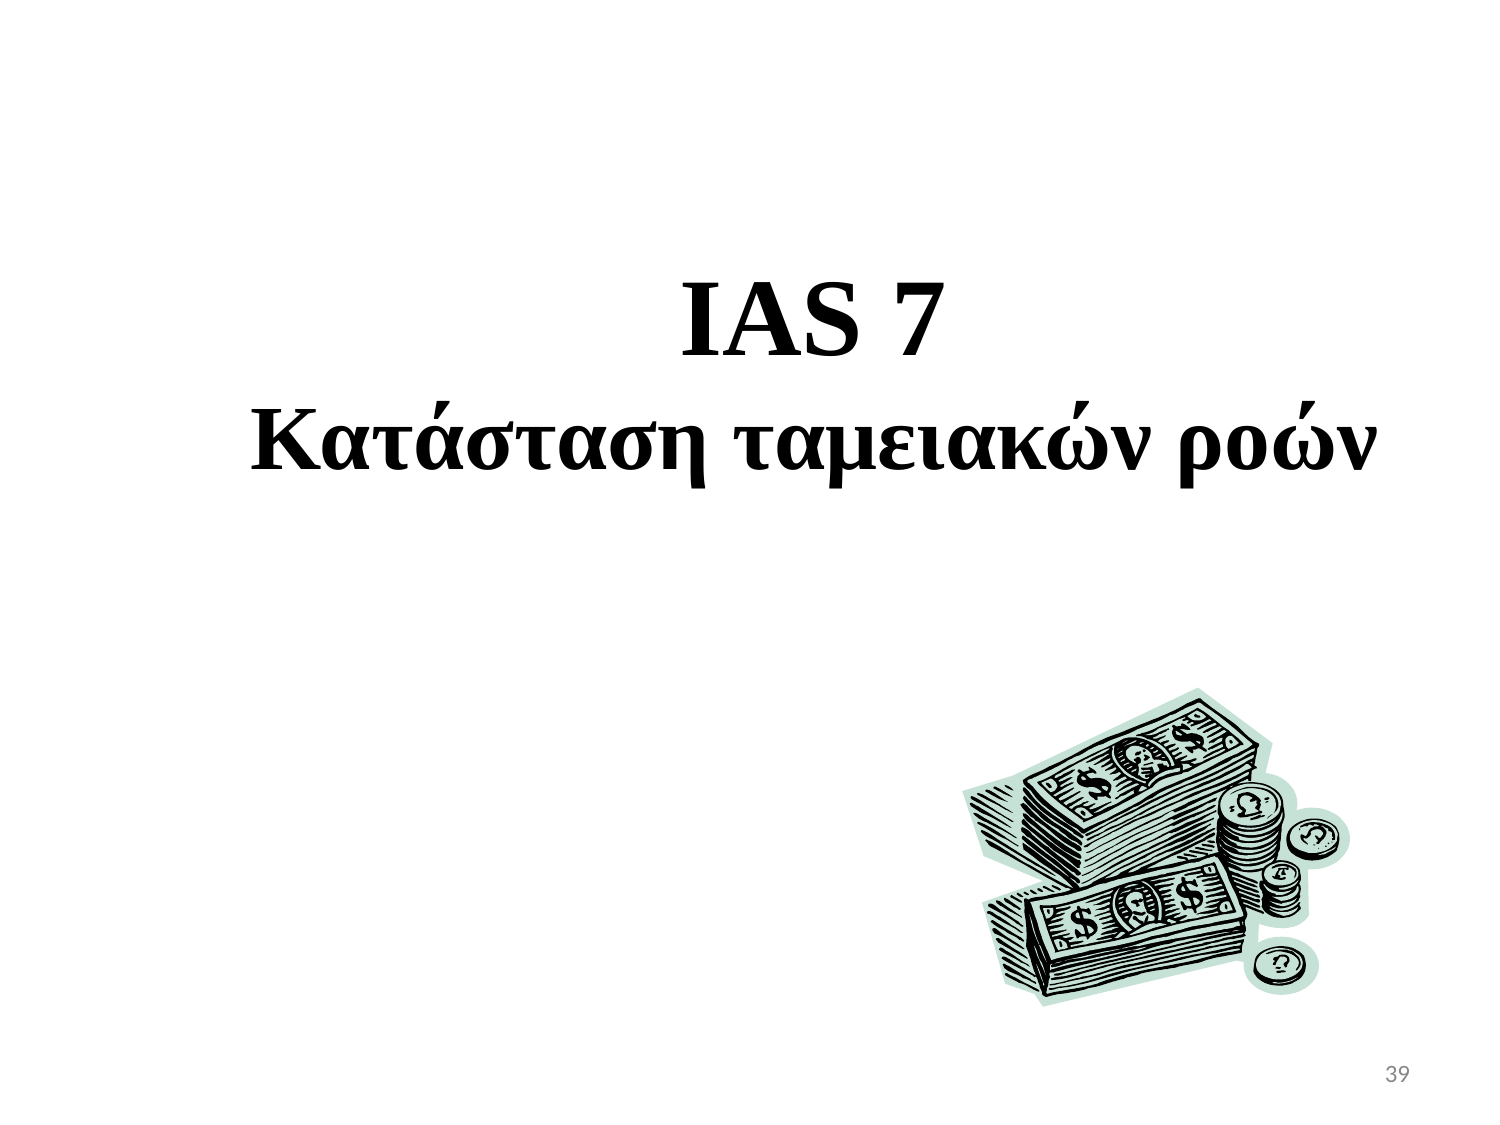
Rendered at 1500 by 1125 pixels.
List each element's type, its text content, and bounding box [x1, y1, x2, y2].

text_box IAS 7 Κατάσταση ταμειακών ροών [153, 231, 1500, 502]
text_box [961, 687, 1351, 1007]
text_box 39 [1074, 1042, 1425, 1103]
